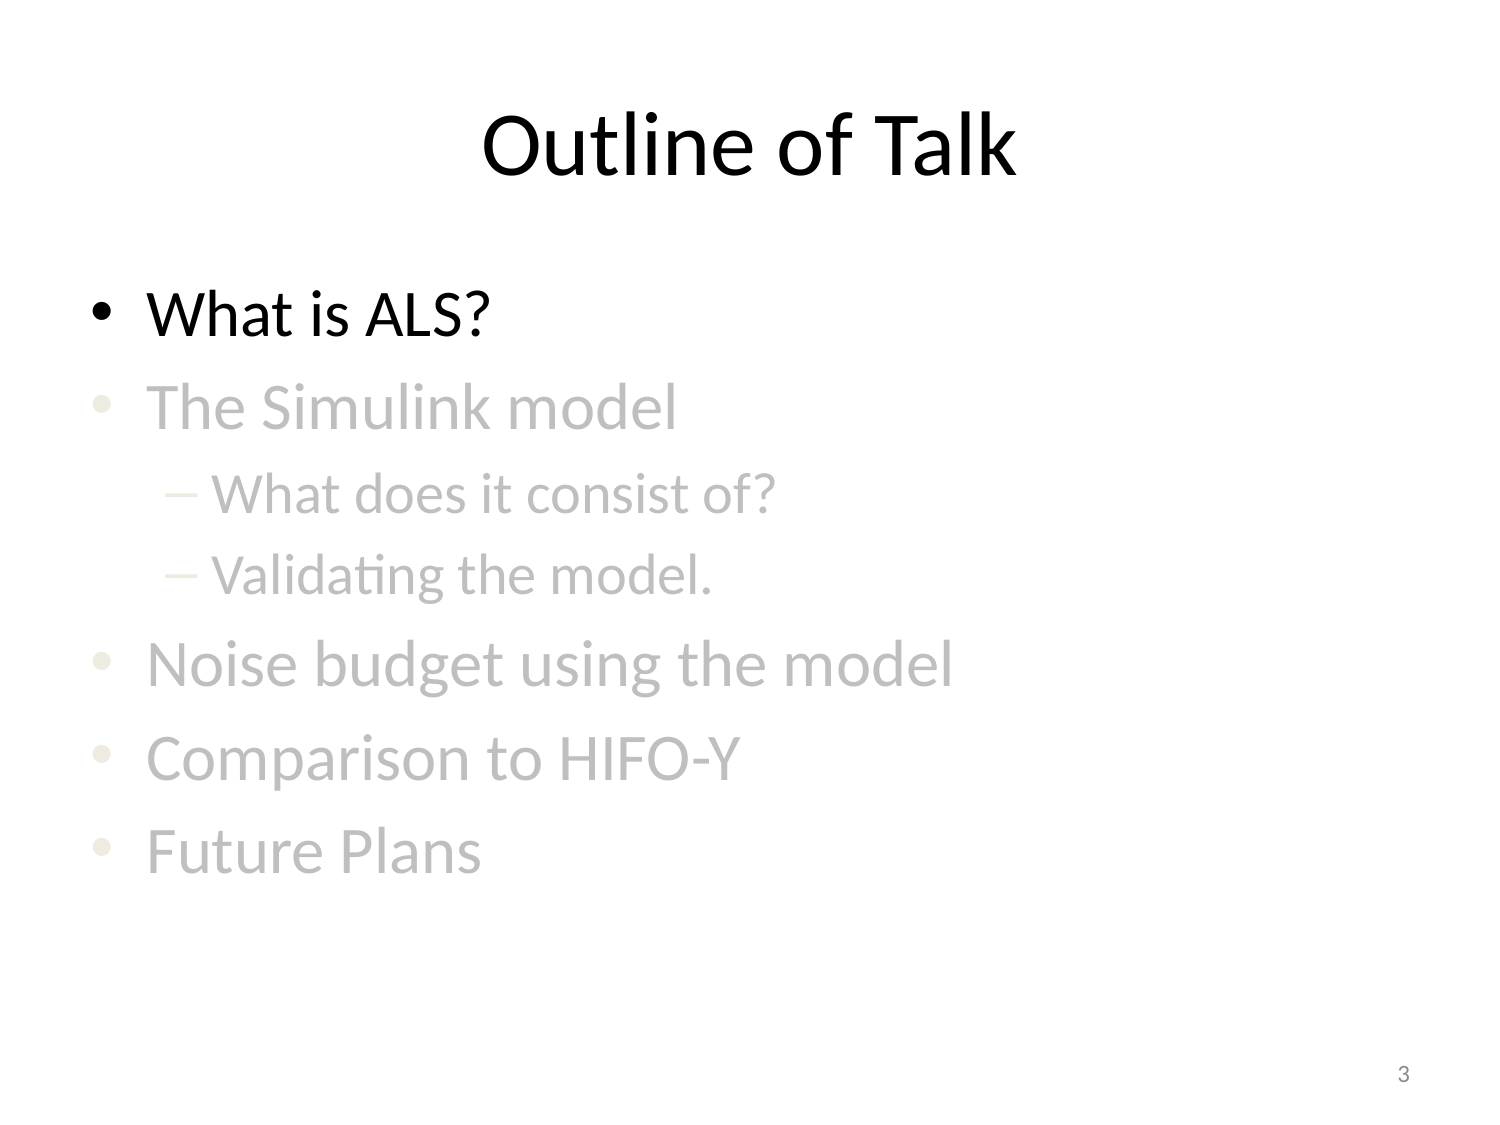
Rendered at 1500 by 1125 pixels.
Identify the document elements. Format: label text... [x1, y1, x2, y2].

list What is ALS? The Simulink model What does it consist of? Validating the model. Noise budget using the model Comparison to HIFO-Y Future Plans [75, 262, 1425, 1005]
slide_number 3 [1074, 1042, 1425, 1103]
title Outline of Talk [75, 45, 1425, 233]
